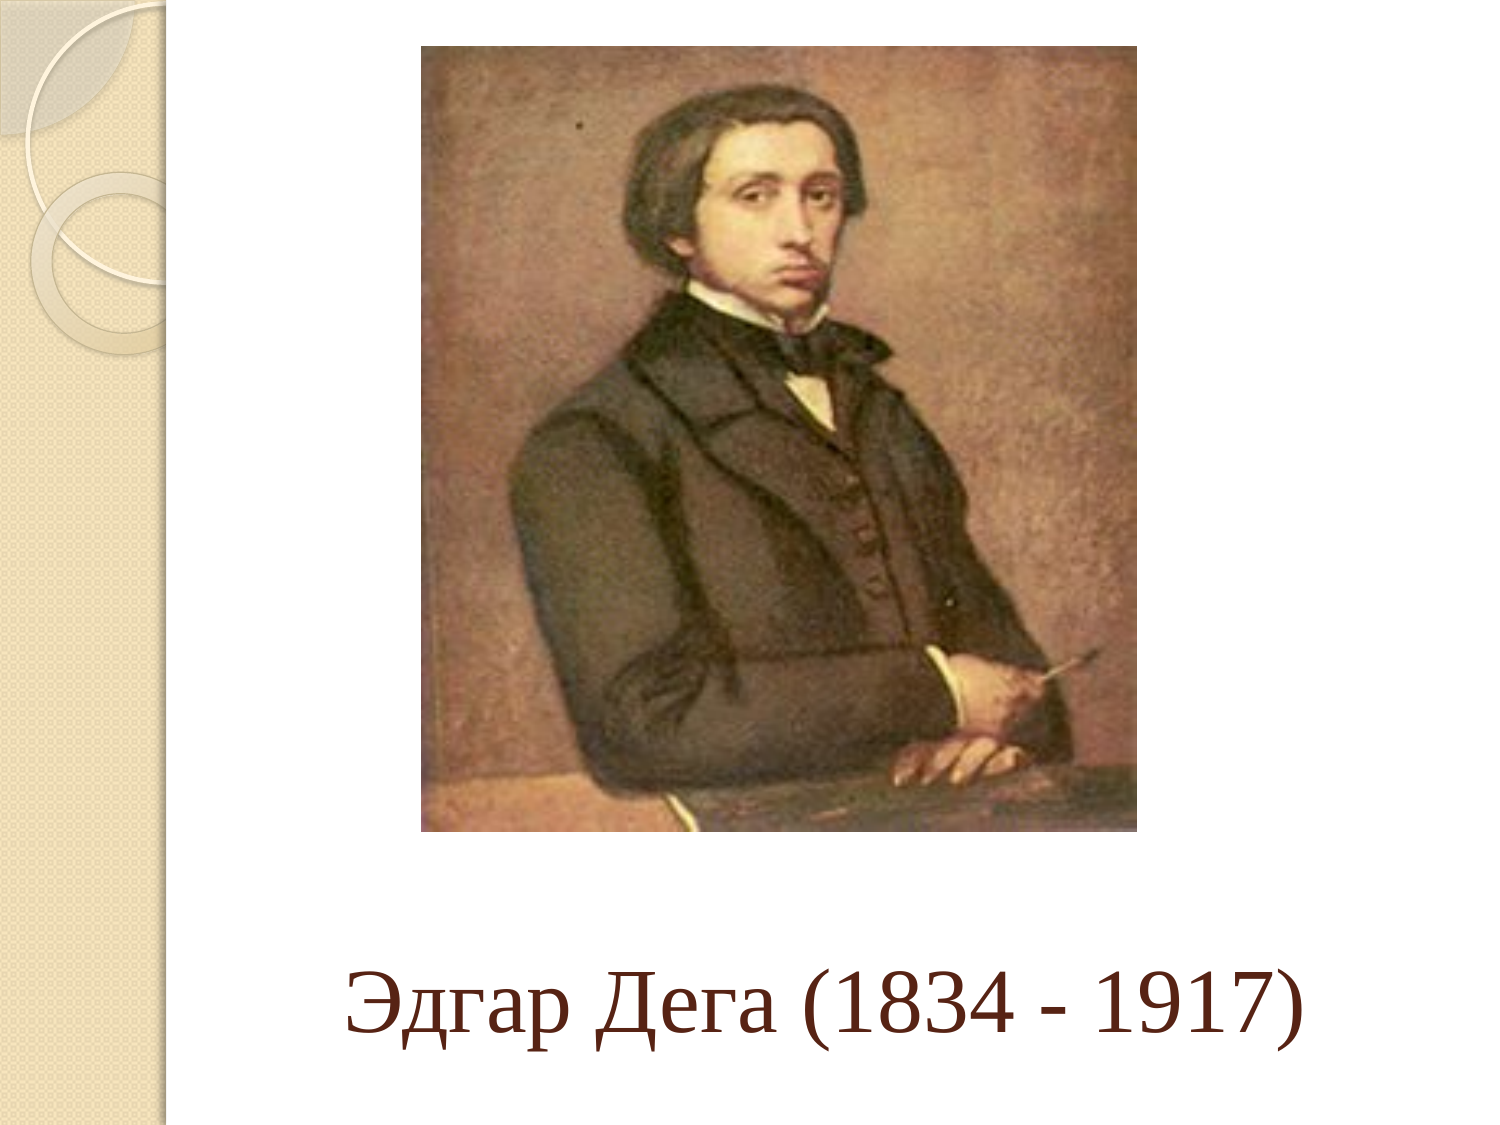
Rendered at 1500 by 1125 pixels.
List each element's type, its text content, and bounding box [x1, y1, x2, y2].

title Эдгар Дега (1834 - 1917) [210, 902, 1441, 1090]
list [421, 46, 1137, 833]
